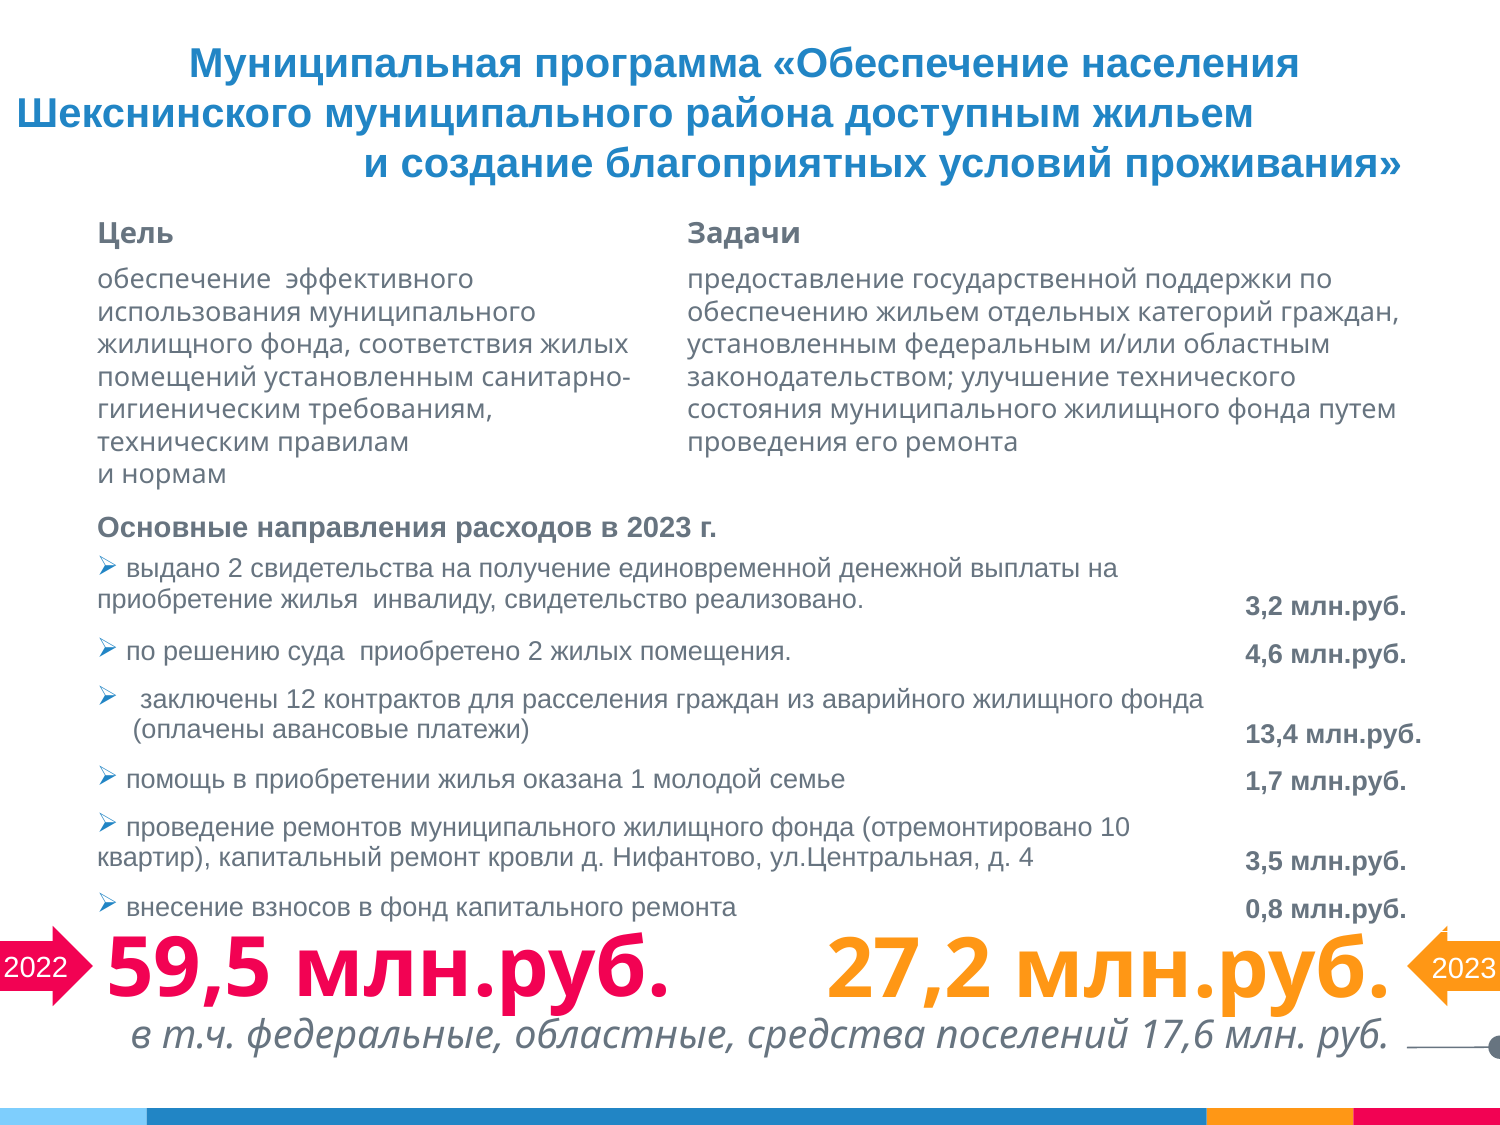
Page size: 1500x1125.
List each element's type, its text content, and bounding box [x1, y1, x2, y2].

text_box 2022 [0, 941, 84, 991]
list Задачи предоставление государственной поддержки по обеспечению жильем отдельных категорий граждан, установленным федеральным и/или областным законодательством; улучшение технического состояния муниципального жилищного фонда путем проведения его ремонта [655, 199, 1430, 481]
text_box 2023 [1416, 942, 1500, 992]
text_box 59,5 млн.руб. [91, 932, 351, 1029]
text_box [1407, 957, 1416, 975]
table_cell заключены 12 контрактов для расселения граждан из аварийного жилищного фонда (оплачены авансовые платежи) [83, 677, 1230, 756]
table_header Основные направления расходов в 2023 г. выдано 2 свидетельства на получение единовременной денежной выплаты на приобретение жилья инвалиду, свидетельство реализовано. [83, 505, 1230, 626]
text_box в т.ч. федеральные, областные, средства поселений 17,6 млн. руб. [0, 994, 1407, 1071]
title Муниципальная программа «Обеспечение населения Шекснинского муниципального района доступным жильем и создание благоприятных условий проживания» [0, 0, 1500, 223]
table_cell 4,6 млн.руб. [1231, 632, 1452, 676]
table_cell проведение ремонтов муниципального жилищного фонда (отремонтировано 10 квартир), капитальный ремонт кровли д. Нифантово, ул.Центральная, д. 4 [83, 805, 1230, 883]
table_cell по решению суда приобретено 2 жилых помещения. [83, 632, 1230, 676]
table_cell 1,7 млн.руб. [1231, 757, 1452, 803]
table_cell 3,5 млн.руб. [1231, 805, 1452, 883]
text_box 27,2 млн.руб. [351, 932, 1407, 1029]
table_cell внесение взносов в фонд капитального ремонта [83, 885, 1230, 931]
table_cell помощь в приобретении жилья оказана 1 молодой семье [83, 757, 1230, 803]
text_box [52, 991, 68, 1007]
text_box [1406, 1035, 1500, 1060]
list Цель обеспечение эффективного использования муниципального жилищного фонда, соответствия жилых помещений установленным санитарно-гигиеническим требованиям, техническим правилам и нормам [82, 199, 655, 481]
text_box [1431, 932, 1500, 942]
table_cell 0,8 млн.руб. [1231, 885, 1452, 931]
text_box [1433, 992, 1448, 1007]
table_cell 13,4 млн.руб. [1231, 677, 1452, 756]
text_box [52, 925, 68, 941]
text_box [84, 957, 93, 975]
table_header 3,2 млн.руб. [1231, 505, 1452, 626]
